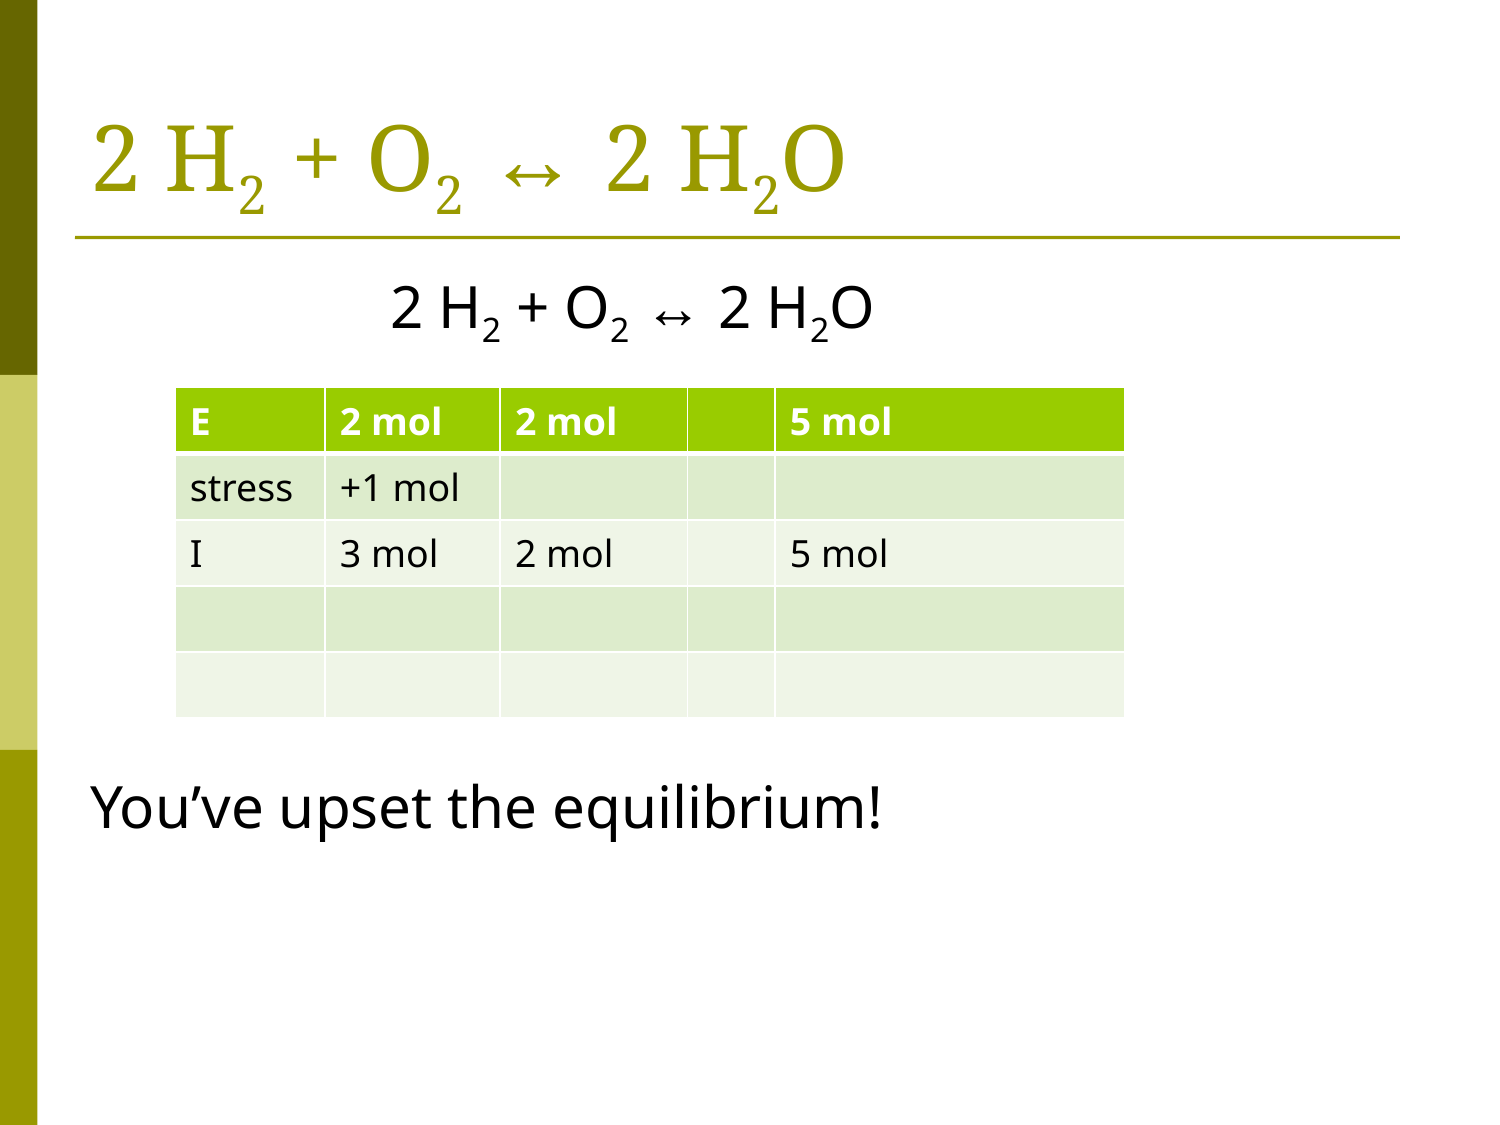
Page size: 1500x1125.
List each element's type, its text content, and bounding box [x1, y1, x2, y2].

table_cell [688, 521, 774, 585]
table_cell [176, 653, 324, 717]
table_header 2 mol [326, 388, 499, 451]
table_header 2 mol [501, 388, 687, 451]
table_cell [688, 653, 774, 717]
table_cell 3 mol [326, 521, 499, 585]
table_cell [776, 587, 1124, 651]
list 2 H2 + O2 ↔ 2 H2O You’ve upset the equilibrium! [75, 262, 1425, 1006]
table_cell stress [176, 456, 324, 519]
table_cell [688, 456, 774, 519]
table_header E [176, 388, 324, 451]
table_cell 5 mol [776, 521, 1124, 585]
table_cell I [176, 521, 324, 585]
table_cell [176, 587, 324, 651]
table_cell +1 mol [326, 456, 499, 519]
table_cell [776, 653, 1124, 717]
table_cell [501, 653, 687, 717]
table_header 5 mol [776, 388, 1124, 451]
table_cell [326, 653, 499, 717]
table_cell [688, 587, 774, 651]
table_cell [501, 456, 687, 519]
table_cell [501, 587, 687, 651]
table_cell 2 mol [501, 521, 687, 585]
title 2 H2 + O2 ↔ 2 H2O [75, 45, 1425, 233]
table_cell [776, 456, 1124, 519]
table_header [688, 388, 774, 451]
table_cell [326, 587, 499, 651]
